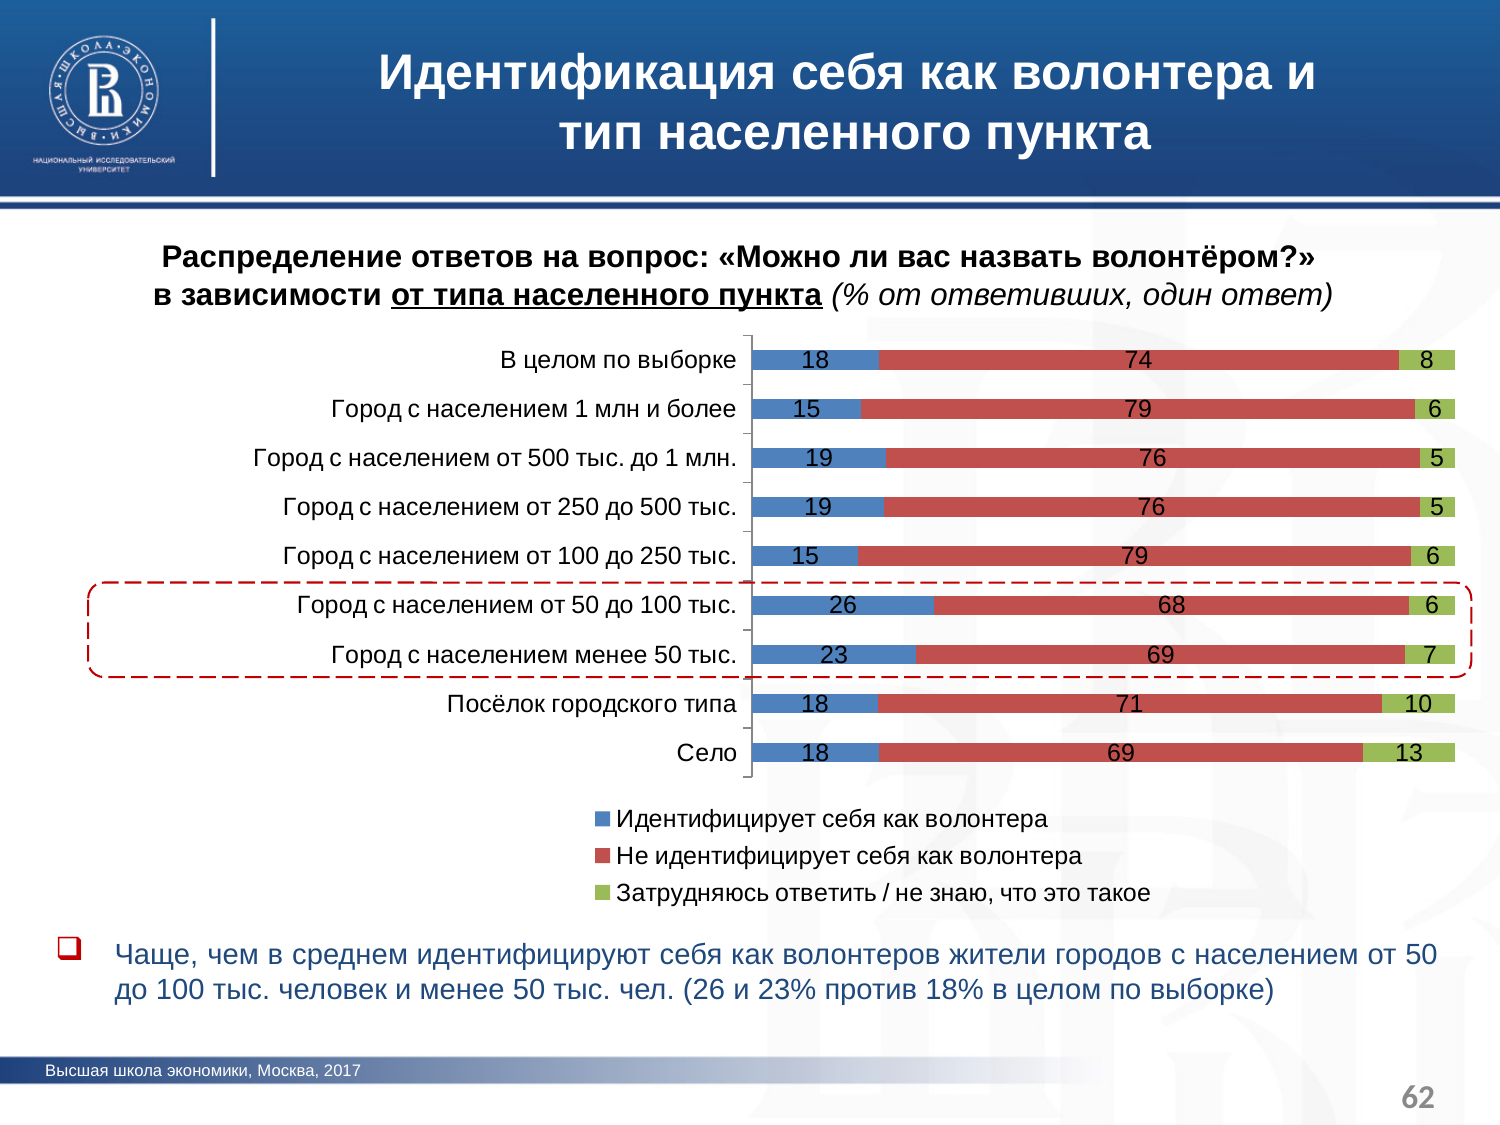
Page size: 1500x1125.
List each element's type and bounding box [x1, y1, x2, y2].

chart [0, 319, 1472, 918]
picture [0, 0, 1500, 1125]
